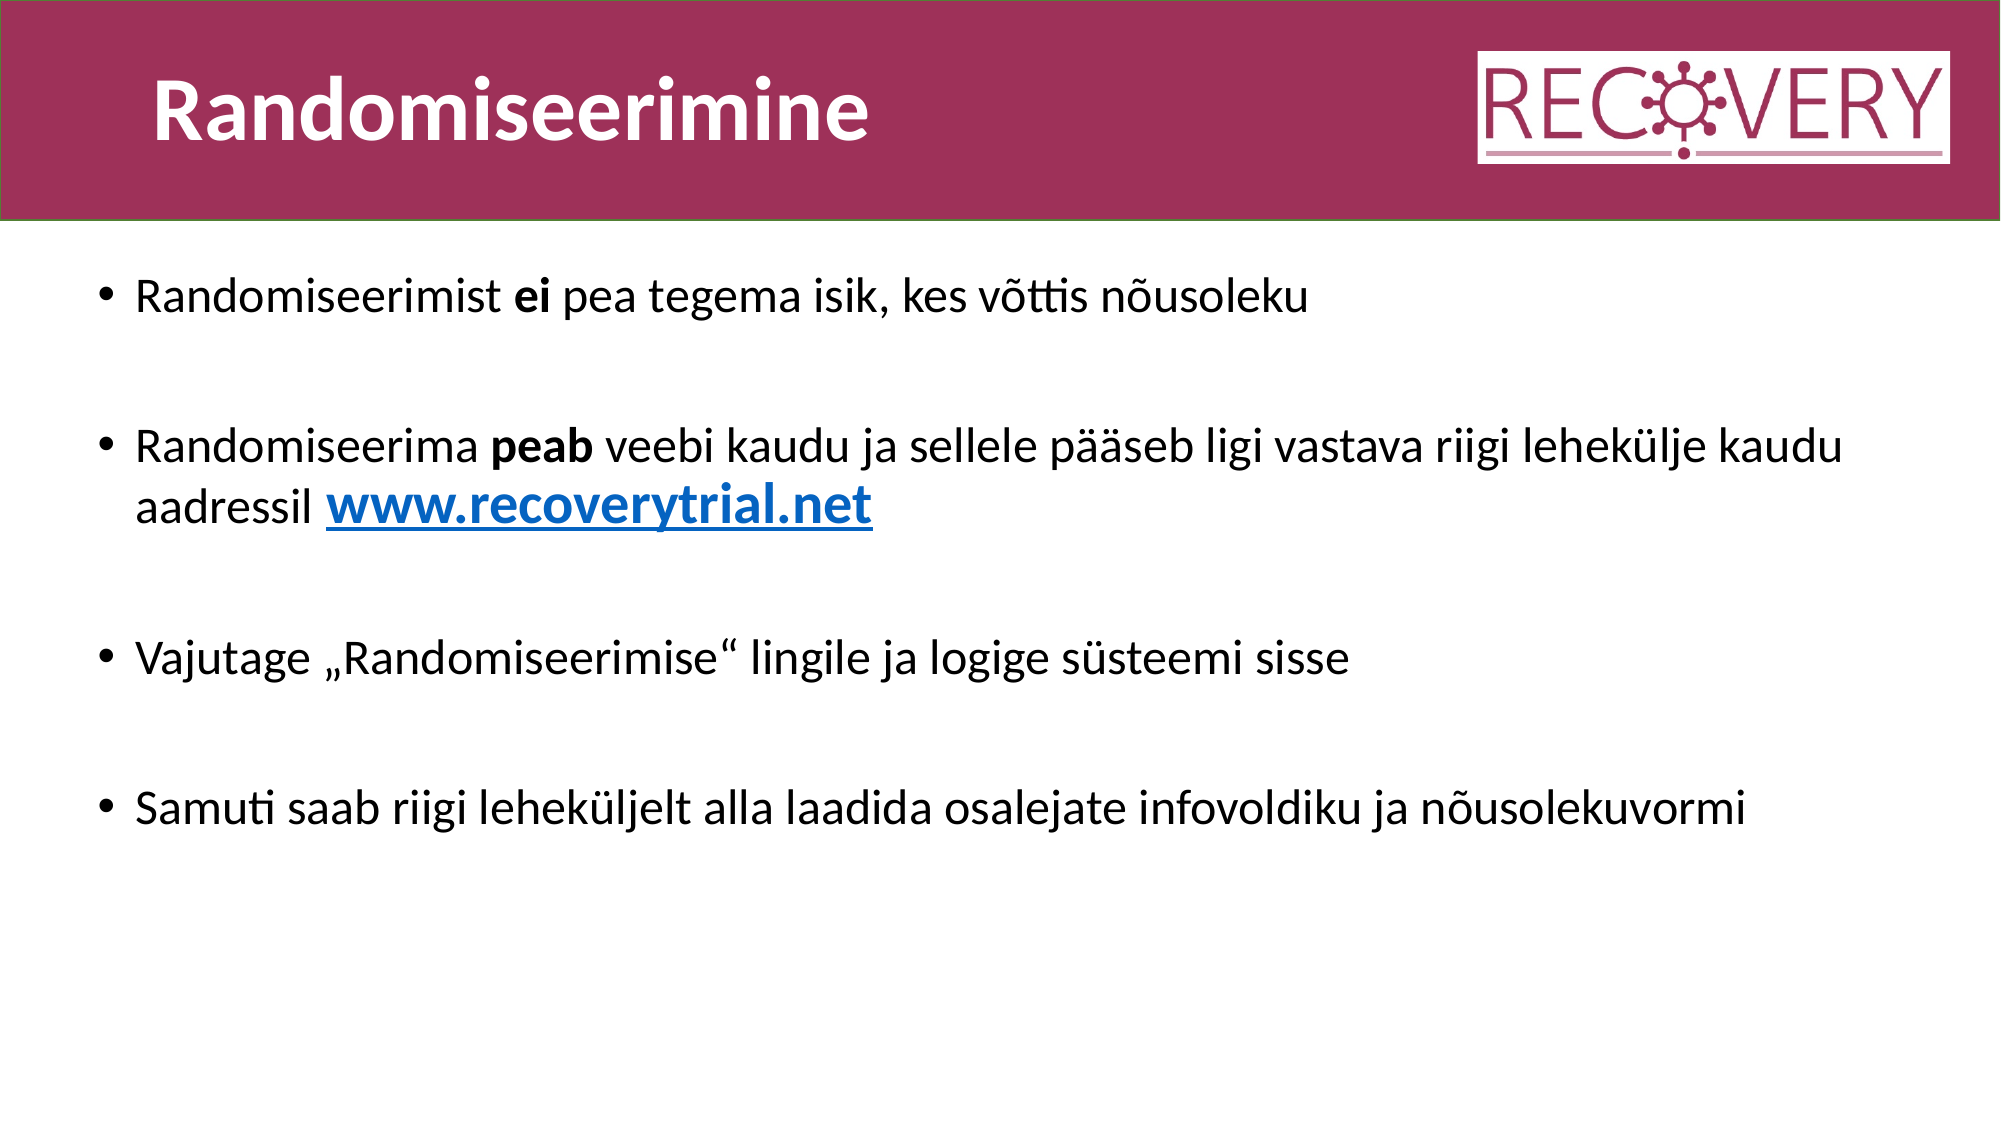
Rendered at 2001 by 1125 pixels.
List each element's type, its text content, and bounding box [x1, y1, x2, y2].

picture [1863, 51, 1951, 164]
title Randomiseerimine [137, 2, 1863, 220]
list Randomiseerimist ei pea tegema isik, kes võttis nõusoleku Randomiseerima peab veebi kaudu ja sellele pääseb ligi vastava riigi lehekülje kaudu aadressil www.recoverytrial.net Vajutage „Randomiseerimise“ lingile ja logige süsteemi sisse Samuti saab riigi leheküljelt alla laadida osalejate infovoldiku ja nõusolekuvormi [82, 261, 1917, 1014]
